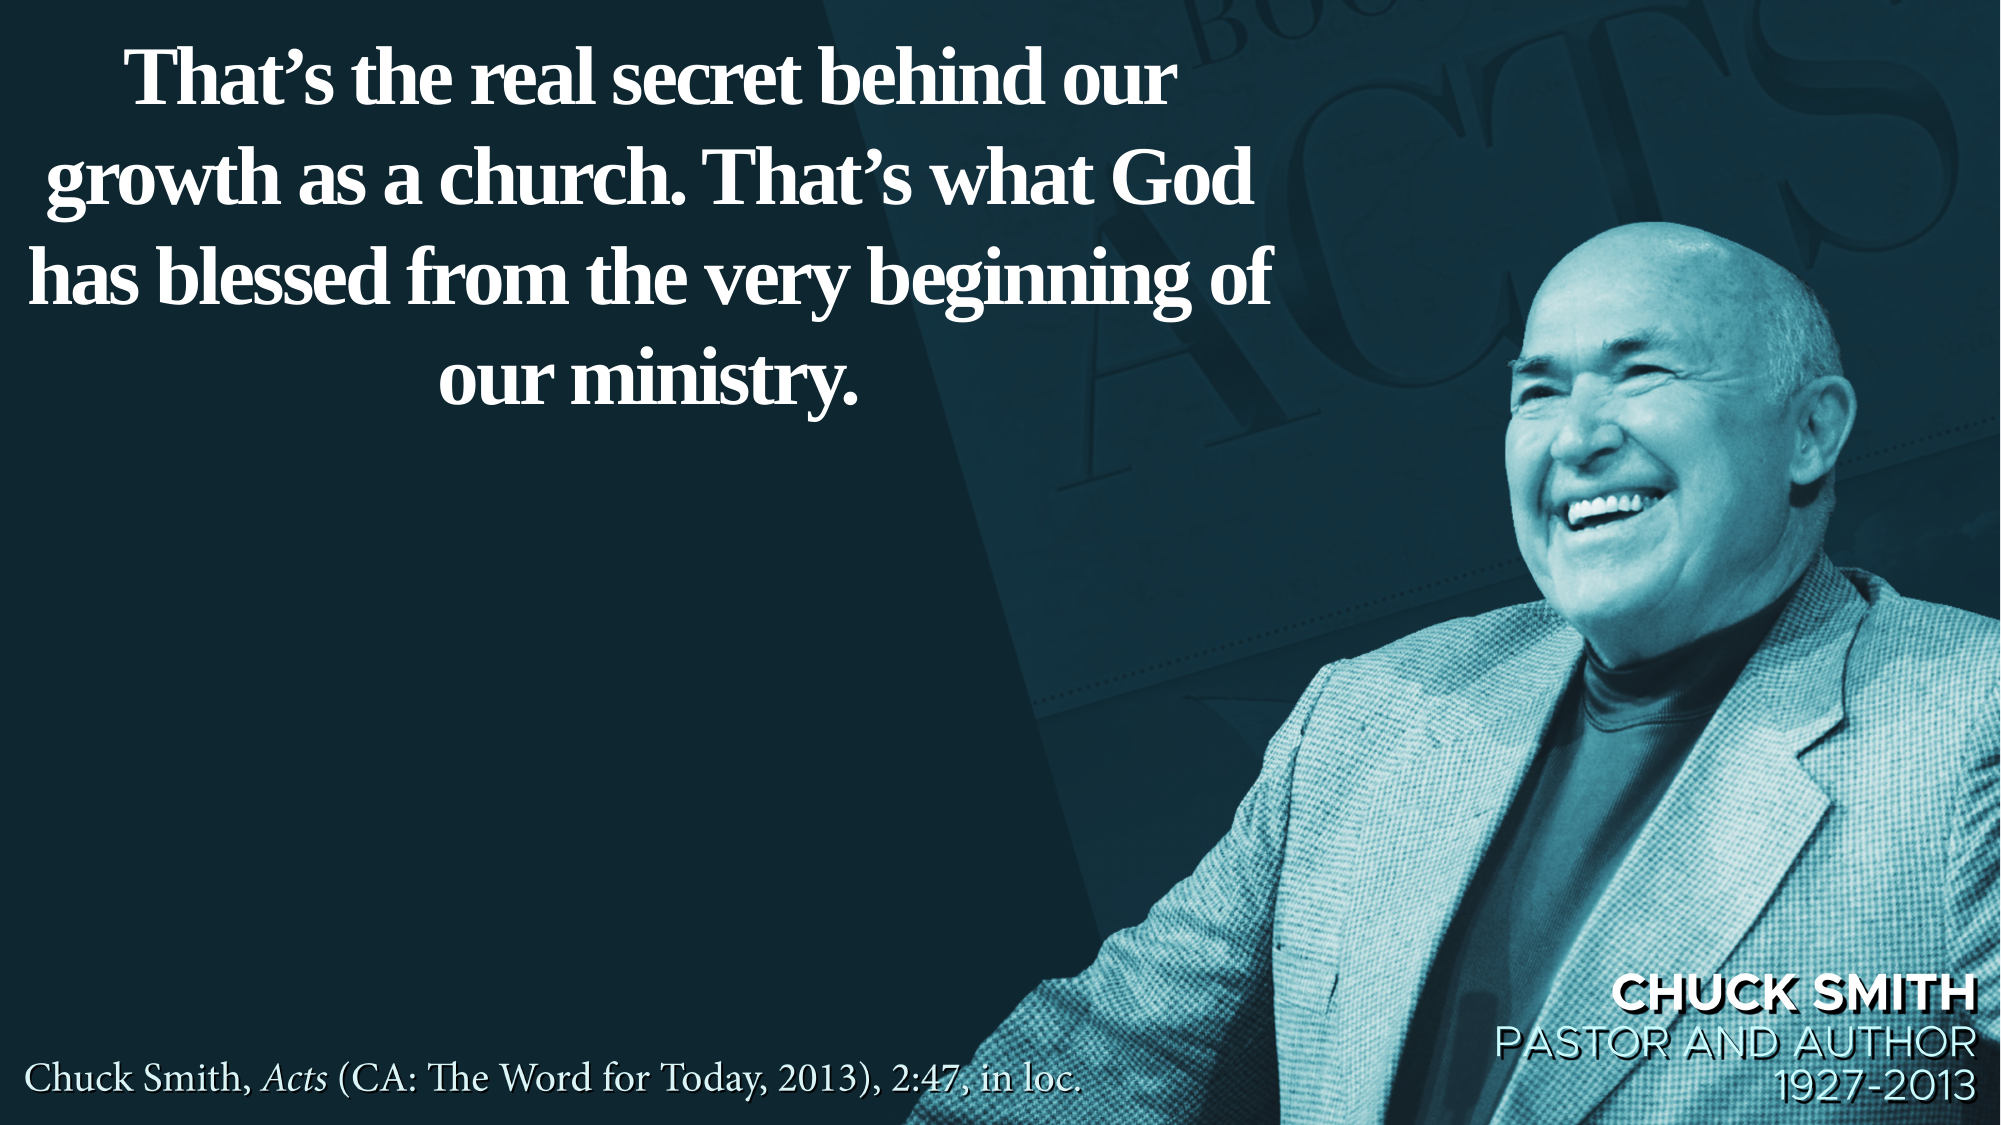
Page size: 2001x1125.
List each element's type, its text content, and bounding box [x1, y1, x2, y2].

picture [0, 0, 2001, 1125]
text_box That’s the real secret behind our growth as a church. That’s what God has blessed from the very beginning of our ministry. [11, 13, 1288, 429]
